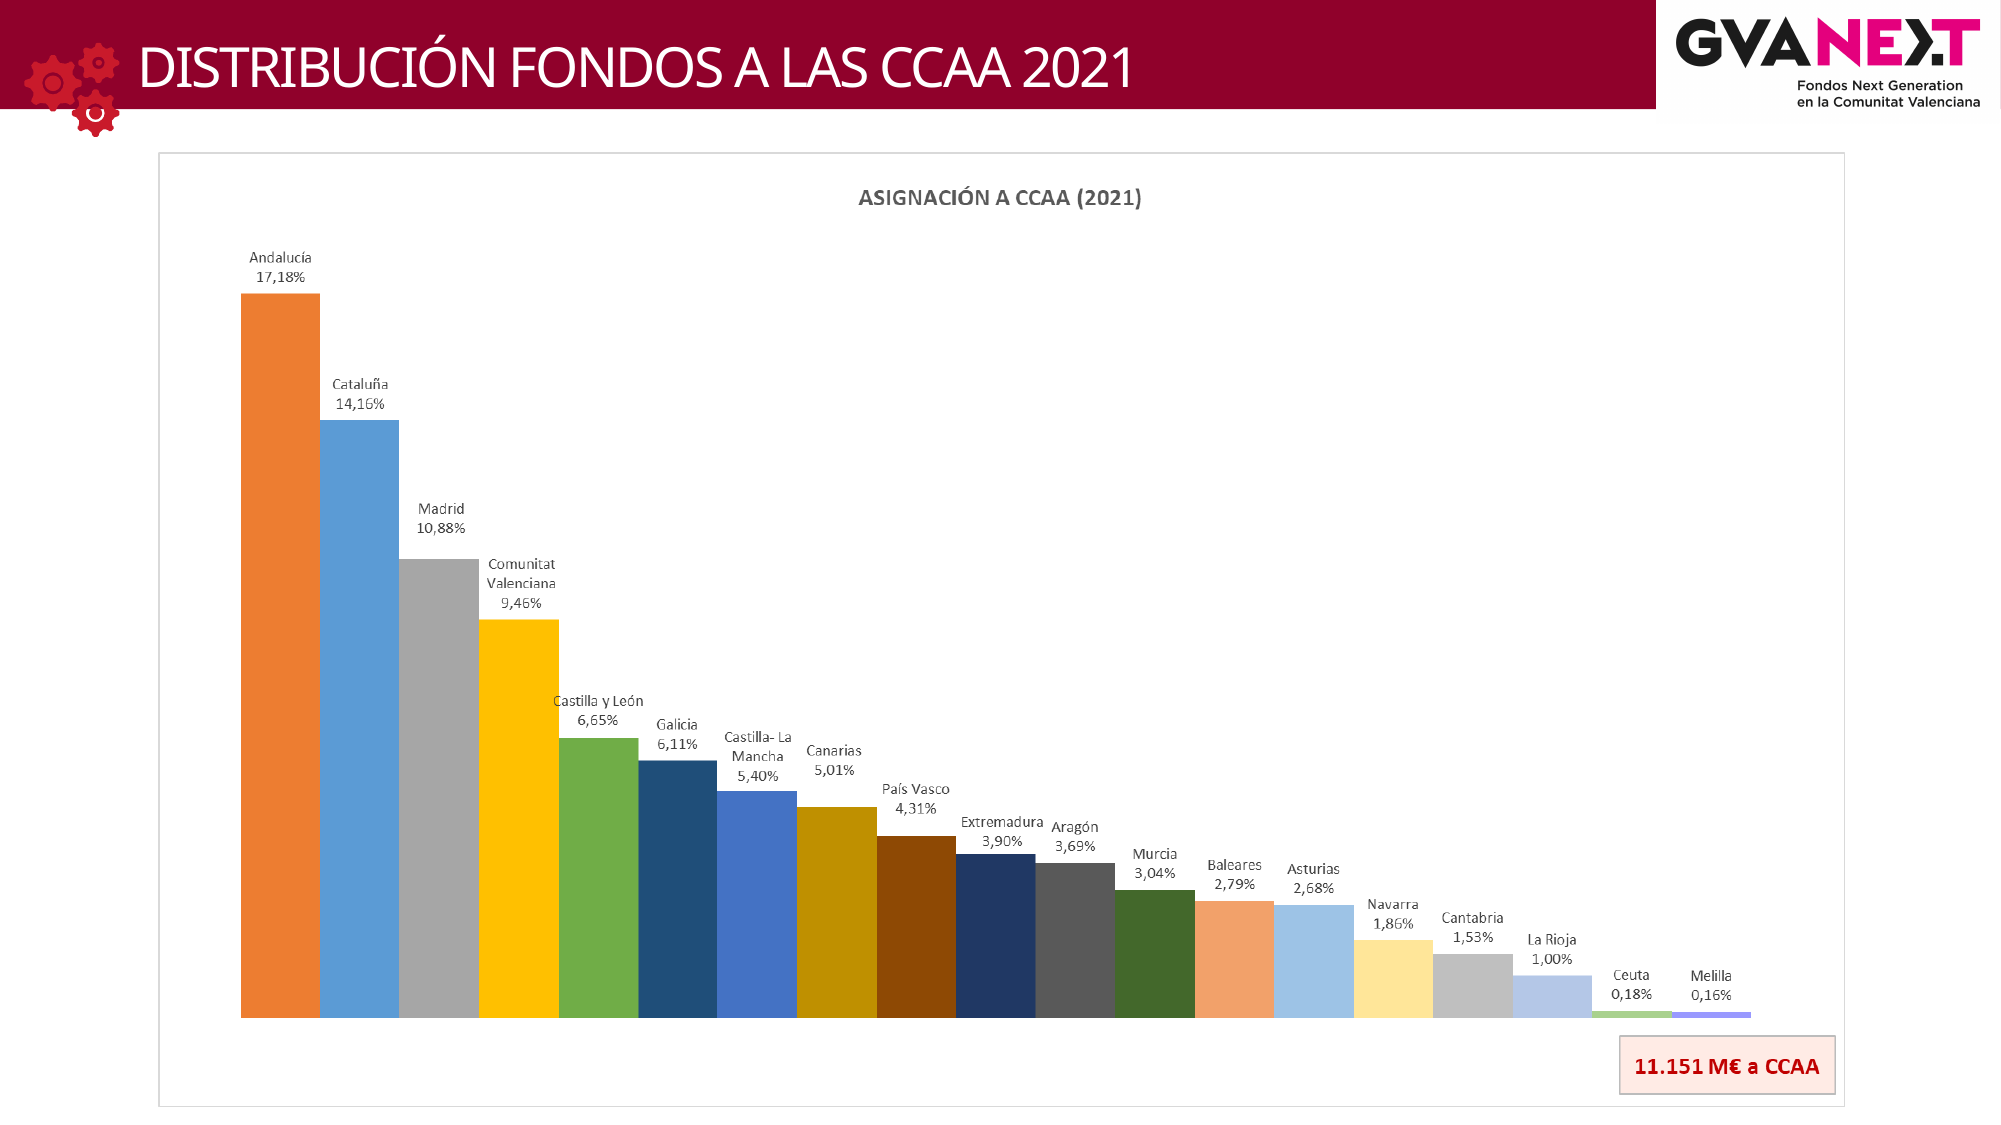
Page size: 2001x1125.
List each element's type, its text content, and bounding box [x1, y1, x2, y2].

text_box DISTRIBUCIÓN FONDOS A LAS CCAA 2021 [117, 0, 1918, 159]
picture [1656, 0, 2000, 124]
slide_number 4 [1437, 963, 1918, 1125]
picture [158, 152, 1846, 1107]
picture [23, 42, 120, 137]
